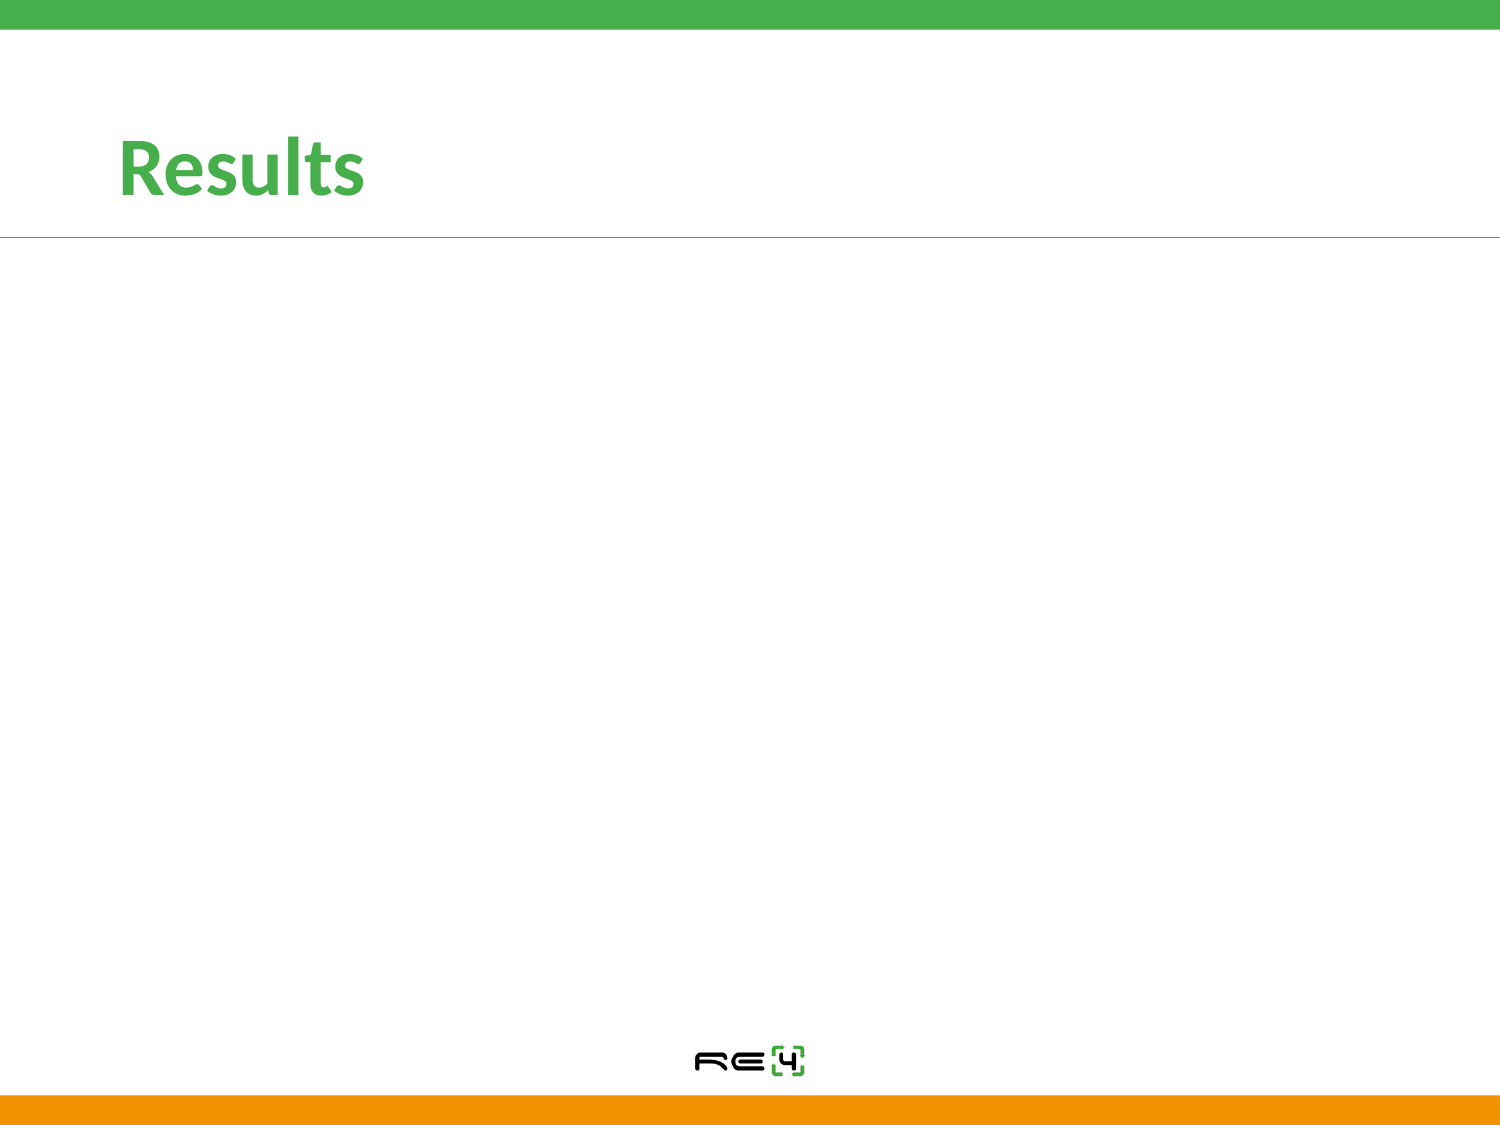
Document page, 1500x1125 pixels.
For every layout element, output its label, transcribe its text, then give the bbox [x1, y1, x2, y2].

title Results [103, 59, 1397, 278]
picture [695, 1044, 805, 1077]
